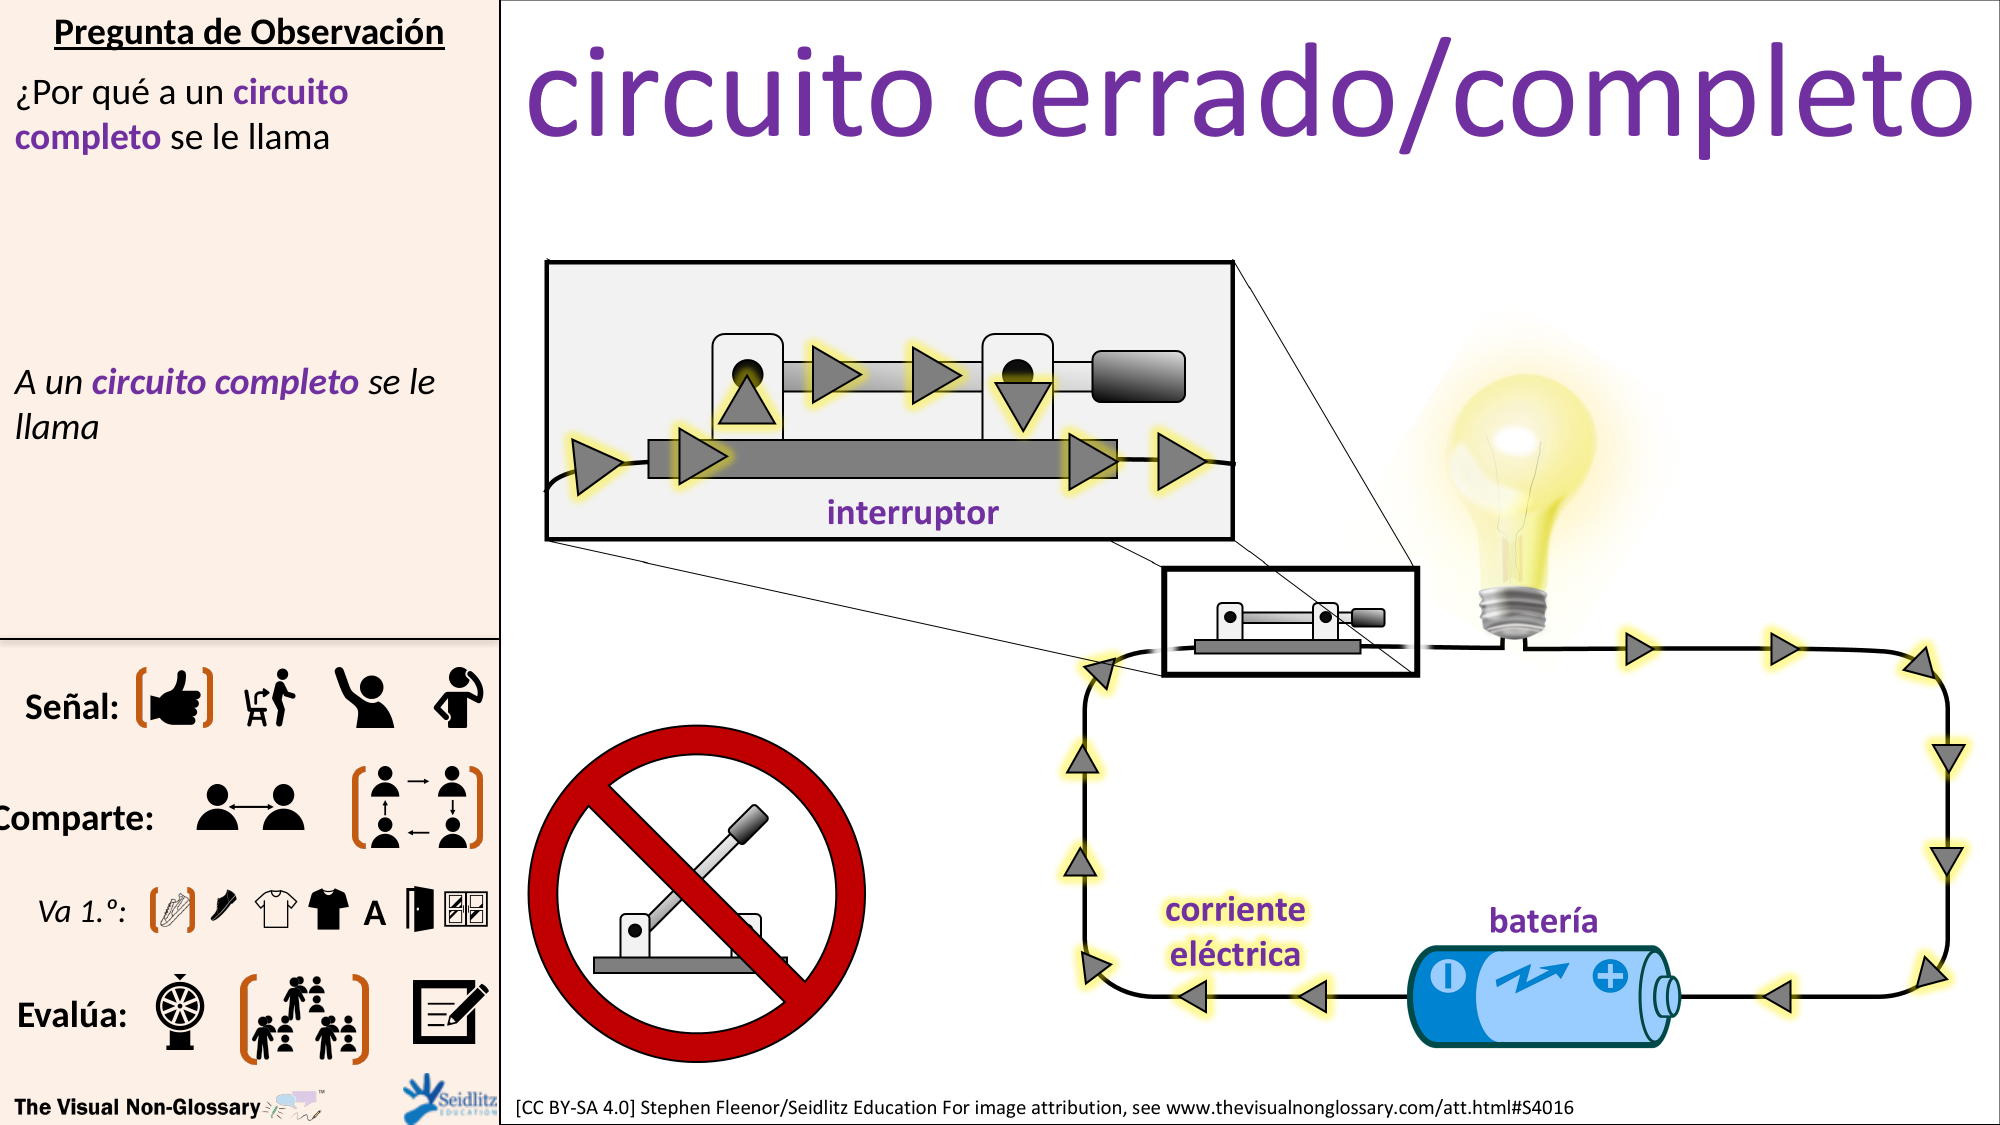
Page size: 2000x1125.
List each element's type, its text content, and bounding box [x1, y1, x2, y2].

text_box ¿Por qué a un circuito completo se le llama [0, 59, 494, 165]
picture [413, 974, 490, 1051]
picture [202, 886, 241, 925]
picture [136, 667, 214, 728]
picture [428, 667, 490, 728]
picture [305, 886, 352, 932]
picture [352, 766, 484, 850]
picture [499, 0, 2000, 1125]
text_box Pregunta de Observación [39, 0, 460, 59]
text_box Señal: [10, 674, 135, 735]
picture [194, 784, 307, 830]
picture [397, 886, 490, 932]
picture [142, 974, 218, 1051]
picture [403, 1073, 497, 1125]
picture [334, 667, 395, 728]
picture [149, 886, 196, 934]
text_box Comparte: [0, 785, 170, 846]
picture [239, 974, 370, 1066]
picture [253, 886, 299, 932]
text_box Evalúa: [2, 982, 137, 1043]
text_box A [348, 880, 402, 941]
picture [239, 667, 301, 728]
picture [0, 1084, 328, 1125]
text_box Va 1.º: [22, 881, 143, 937]
text_box A un circuito completo se le llama [0, 349, 494, 455]
